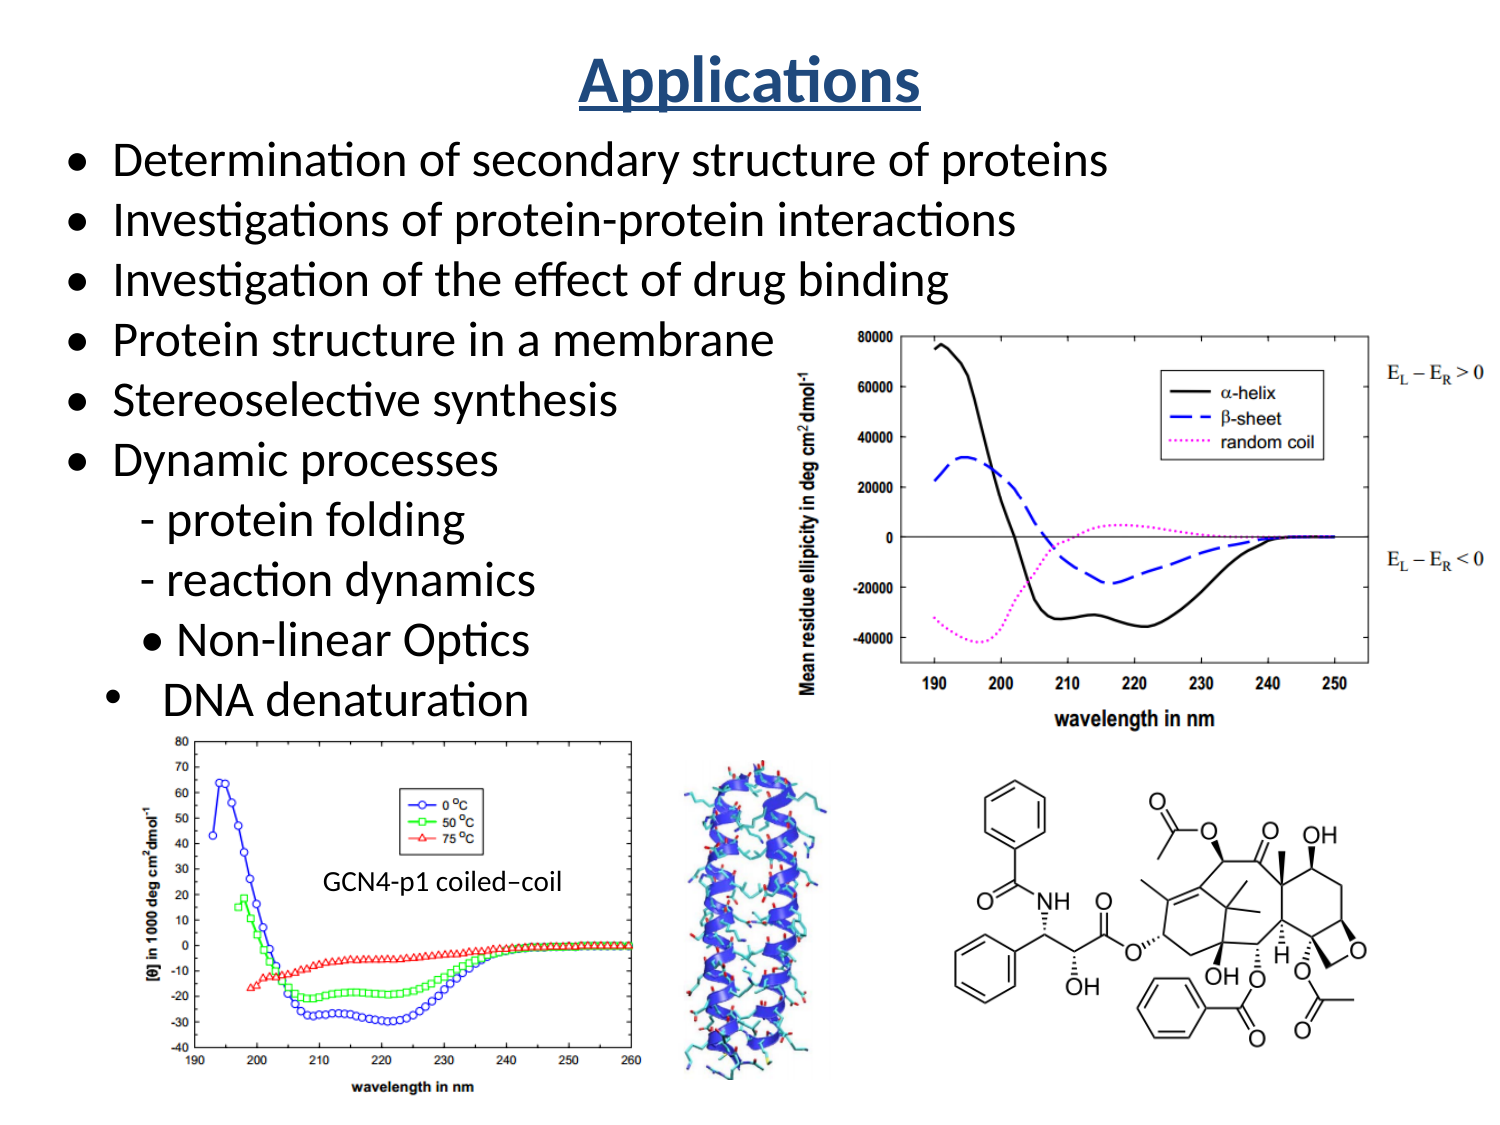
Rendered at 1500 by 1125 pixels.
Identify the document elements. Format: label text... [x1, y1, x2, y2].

picture [785, 311, 1494, 734]
text_box • Determination of secondary structure of proteins • Investigations of protein-protein interactions • Investigation of the effect of drug binding • Protein structure in a membrane • Stereoselective synthesis • Dynamic processes - protein folding - reaction dynamics • Non-linear Optics DNA denaturation [49, 119, 1442, 794]
picture [939, 763, 1382, 1063]
picture [670, 760, 831, 1080]
text_box Applications [74, 0, 1425, 151]
picture [129, 725, 649, 1102]
